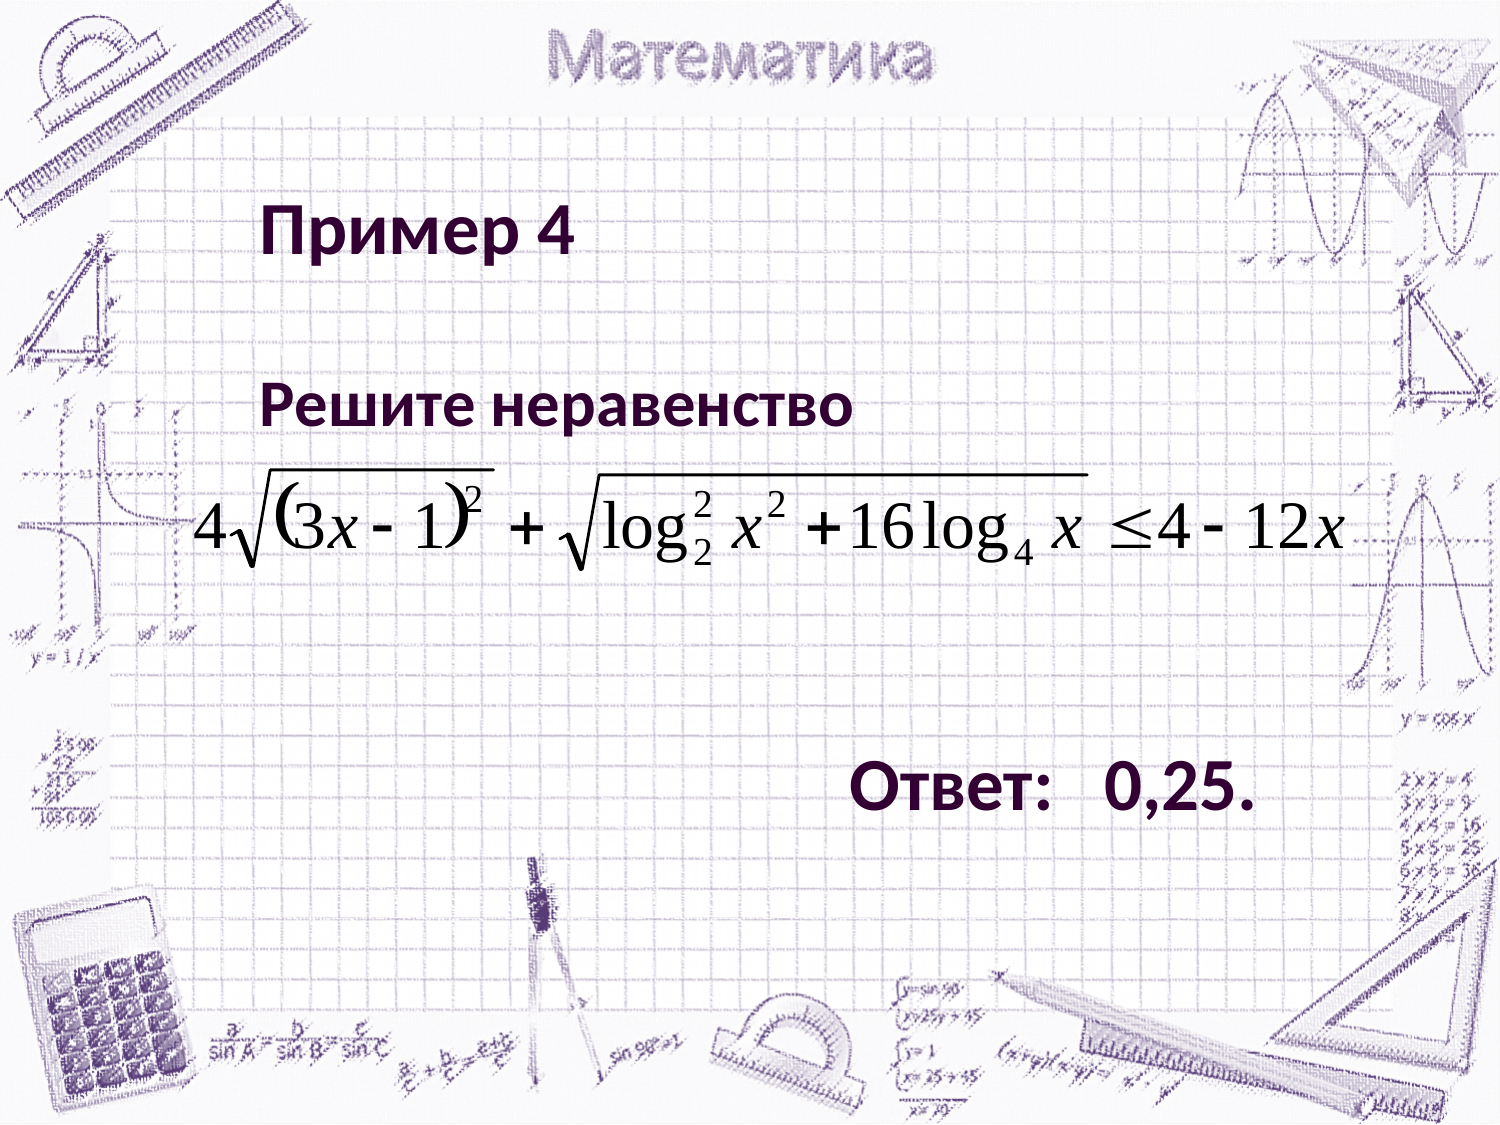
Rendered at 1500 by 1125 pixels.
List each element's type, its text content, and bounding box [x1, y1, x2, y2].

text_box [182, 451, 1357, 583]
text_box Ответ: 0,25. [834, 727, 1274, 833]
text_box Пример 4 Решите неравенство [245, 172, 871, 448]
picture [0, 0, 1500, 1125]
